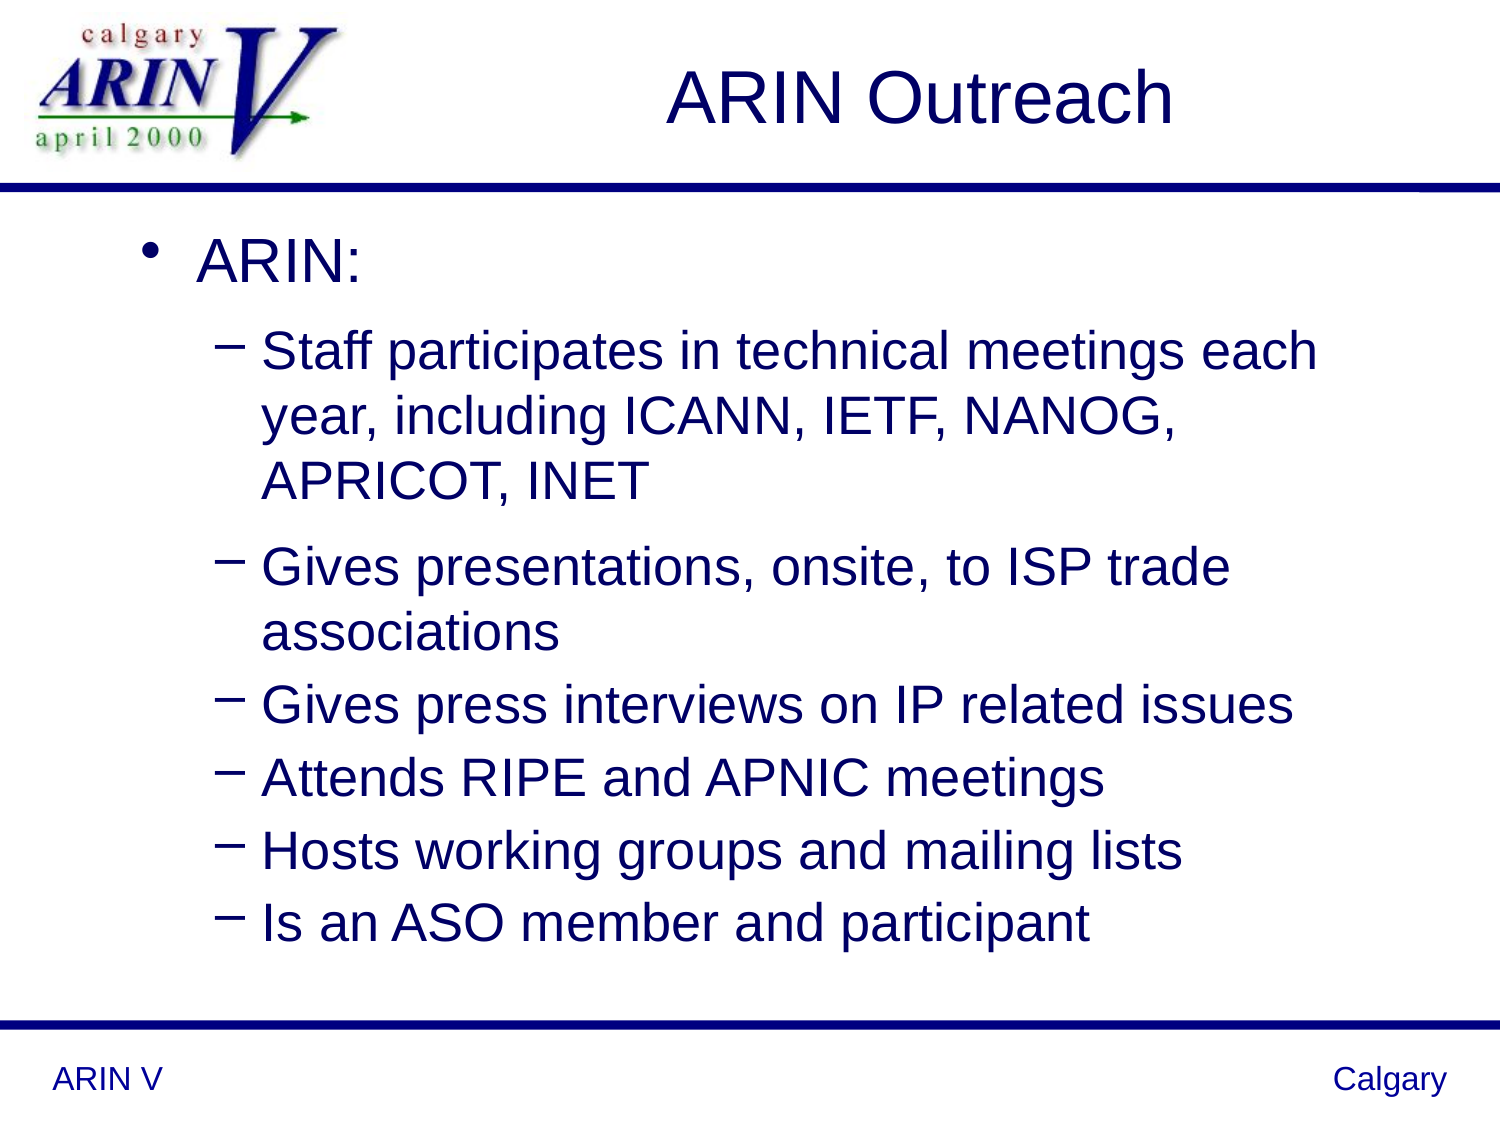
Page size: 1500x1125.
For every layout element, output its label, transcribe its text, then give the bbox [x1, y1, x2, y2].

list ARIN: Staff participates in technical meetings each year, including ICANN, IETF, NANOG, APRICOT, INET Gives presentations, onsite, to ISP trade associations Gives press interviews on IP related issues Attends RIPE and APNIC meetings Hosts working groups and mailing lists Is an ASO member and participant [125, 212, 1438, 975]
title ARIN Outreach [425, 12, 1438, 175]
picture [24, 12, 363, 172]
